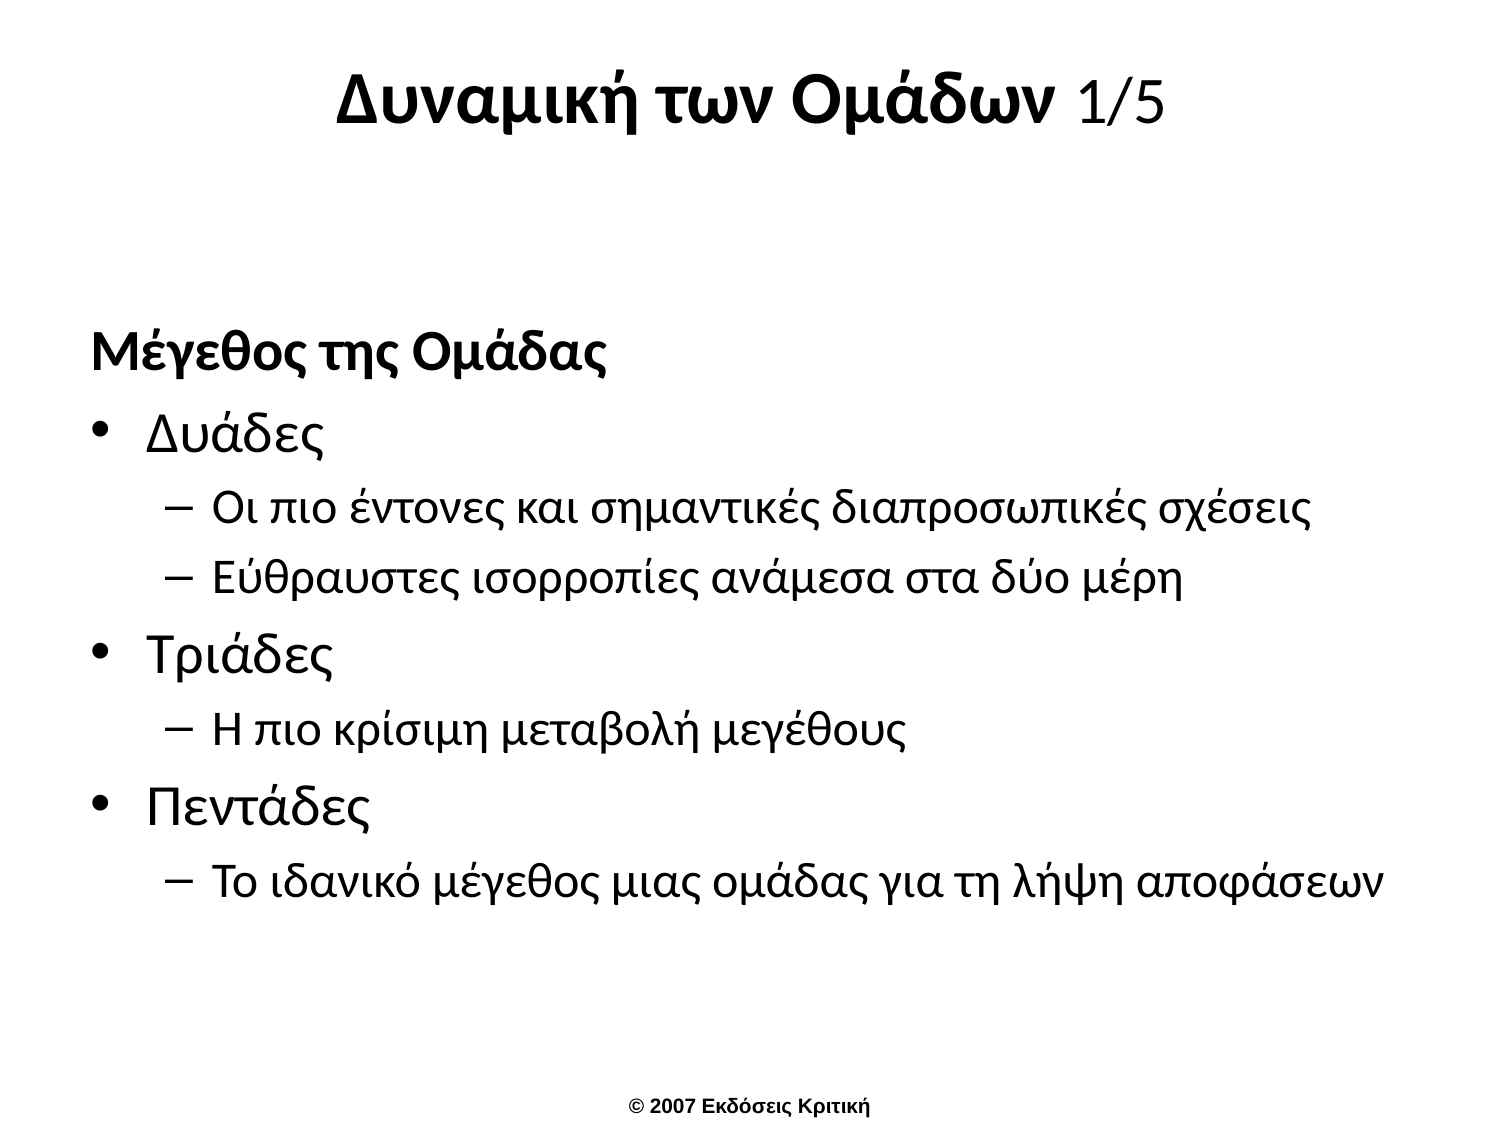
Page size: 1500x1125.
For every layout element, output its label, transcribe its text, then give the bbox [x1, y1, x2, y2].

list Μέγεθος της Ομάδας Δυάδες Οι πιο έντονες και σημαντικές διαπροσωπικές σχέσεις Εύθραυστες ισορροπίες ανάμεσα στα δύο μέρη Τριάδες Η πιο κρίσιμη μεταβολή μεγέθους Πεντάδες Το ιδανικό μέγεθος μιας ομάδας για τη λήψη αποφάσεων [75, 283, 1425, 937]
title Δυναμική των Ομάδων 1/5 [76, 19, 1427, 169]
